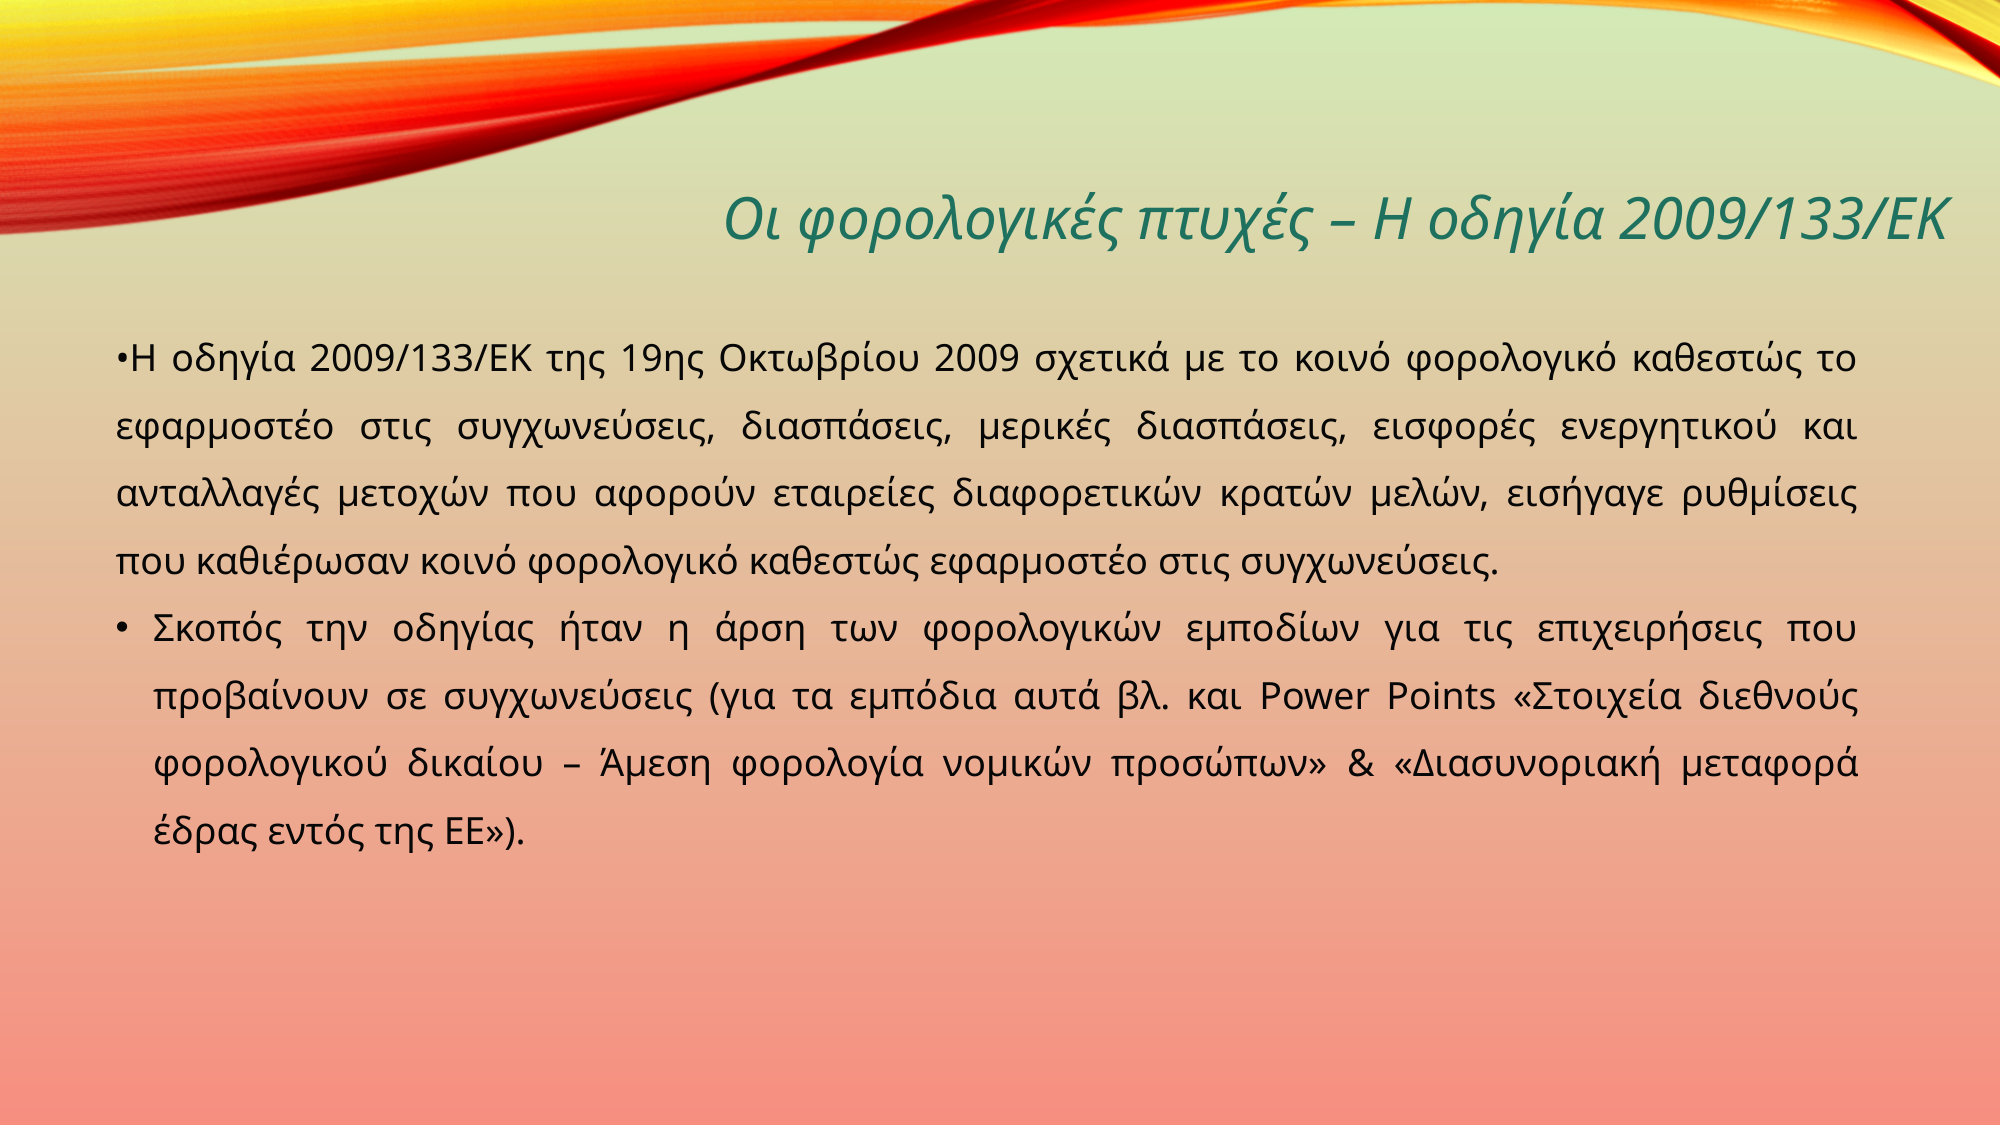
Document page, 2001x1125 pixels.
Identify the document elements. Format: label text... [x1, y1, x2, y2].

text_box Οι φορολογικές πτυχές – Η οδηγία 2009/133/ΕΚ [100, 173, 1963, 329]
list •Η οδηγία 2009/133/ΕΚ της 19ης Οκτωβρίου 2009 σχετικά με το κοινό φορολογικό καθεστώς το εφαρμοστέο στις συγχωνεύσεις, διασπάσεις, μερικές διασπάσεις, εισφορές ενεργητικού και ανταλλαγές μετοχών που αφορούν εταιρείες διαφορετικών κρατών μελών, εισήγαγε ρυθμίσεις που καθιέρωσαν κοινό φορολογικό καθεστώς εφαρμοστέο στις συγχωνεύσεις. Σκοπός την οδηγίας ήταν η άρση των φορολογικών εμποδίων για τις επιχειρήσεις που προβαίνουν σε συγχωνεύσεις (για τα εμπόδια αυτά βλ. και Power Points «Στοιχεία διεθνούς φορολογικού δικαίου – Άμεση φορολογία νομικών προσώπων» & «Διασυνοριακή μεταφορά έδρας εντός της ΕΕ»). [100, 329, 1874, 1125]
picture [0, 0, 2000, 237]
